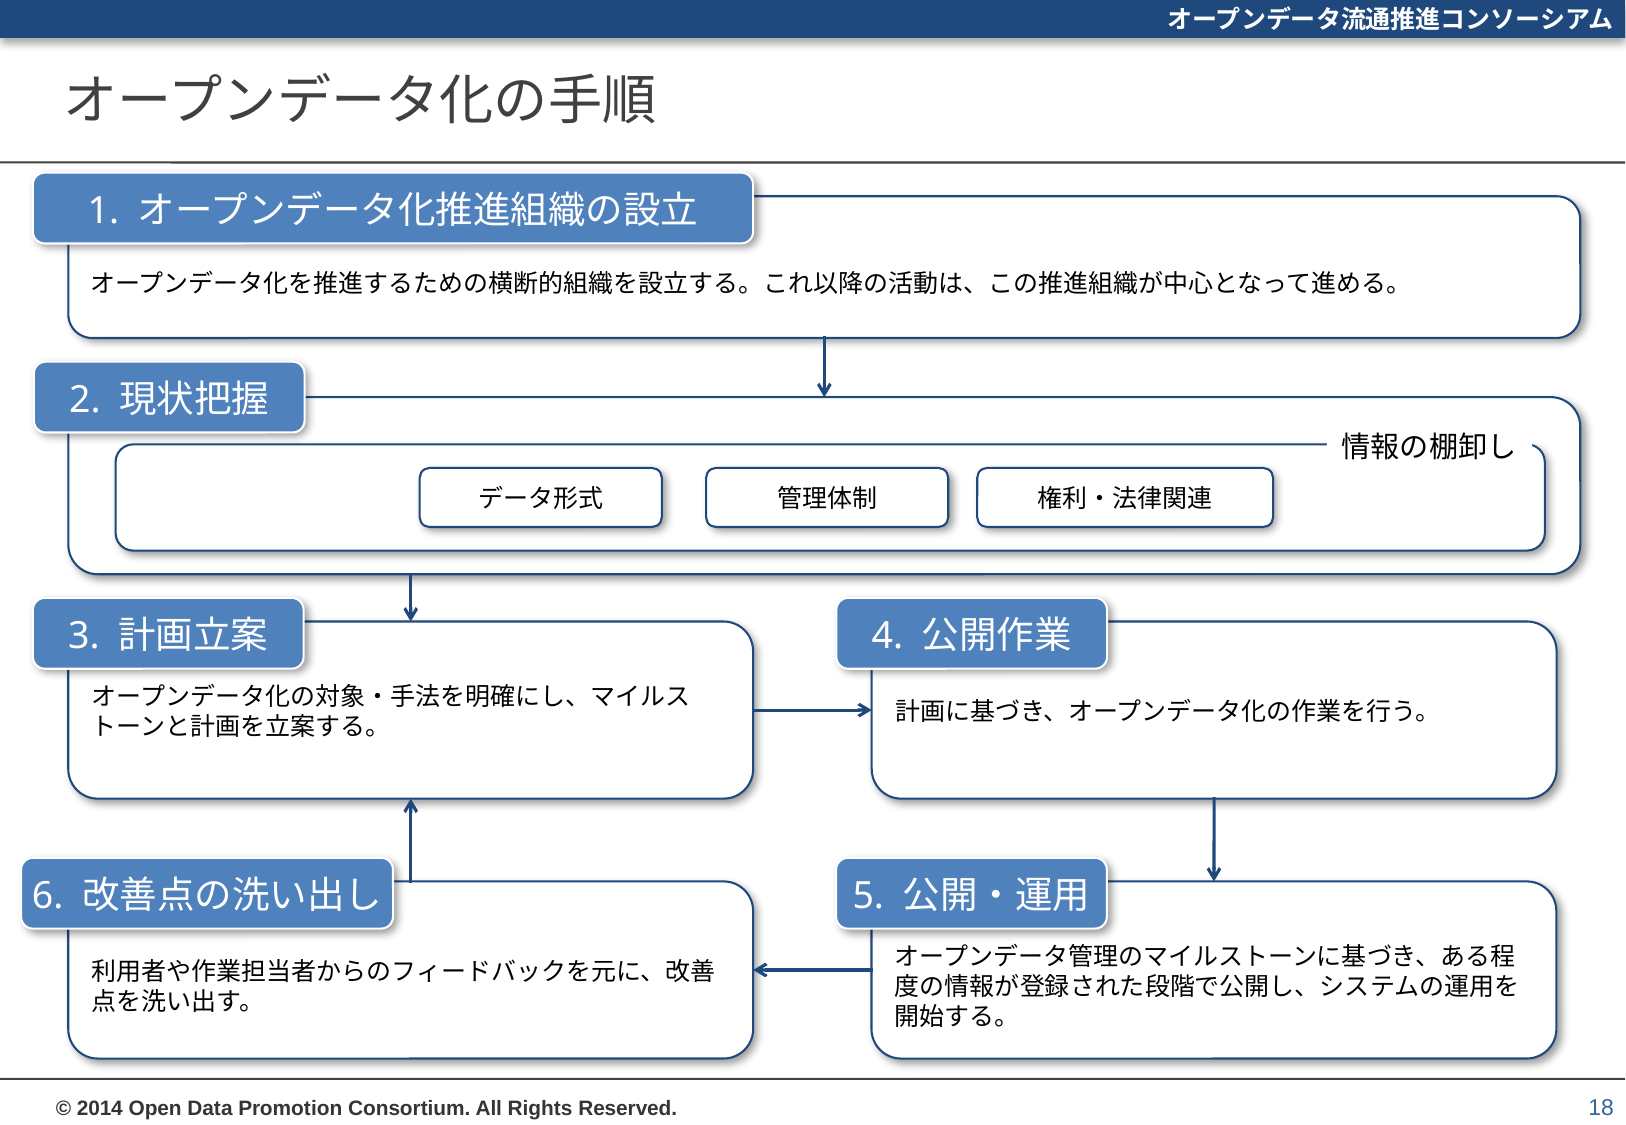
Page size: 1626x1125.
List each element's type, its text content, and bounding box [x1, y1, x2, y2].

text_box 権利・法律関連 [977, 467, 1274, 528]
text_box 情報の棚卸し [1326, 420, 1533, 471]
text_box 管理体制 [706, 467, 949, 528]
text_box 6. 改善点の洗い出し [21, 857, 394, 929]
text_box 2. 現状把握 [33, 361, 305, 433]
text_box 5. 公開・運用 [836, 857, 1107, 929]
text_box [115, 444, 1545, 551]
text_box 4. 公開作業 [836, 597, 1108, 669]
slide_number 18 [1557, 1082, 1625, 1125]
text_box 計画に基づき、オープンデータ化の作業を行う。 [871, 621, 1557, 799]
text_box 1. オープンデータ化推進組織の設立 [32, 172, 754, 244]
title オープンデータ化の手順 [63, 49, 1563, 146]
text_box オープンデータ管理のマイルストーンに基づき、ある程度の情報が登録された段階で公開し、システムの運用を開始する。 [871, 881, 1557, 1059]
table_cell ESRI [68, 397, 313, 444]
text_box オープンデータ化を推進するための横断的組織を設立する。これ以降の活動は、この推進組織が中心となって進める。 [68, 196, 1581, 338]
text_box [68, 397, 1581, 575]
text_box 利用者や作業担当者からのフィードバックを元に、改善点を洗い出す。 [68, 881, 754, 1059]
text_box オープンデータ化の対象・手法を明確にし、マイルストーンと計画を立案する。 [68, 621, 754, 799]
text_box データ形式 [419, 467, 662, 528]
text_box 3. 計画立案 [32, 597, 304, 669]
